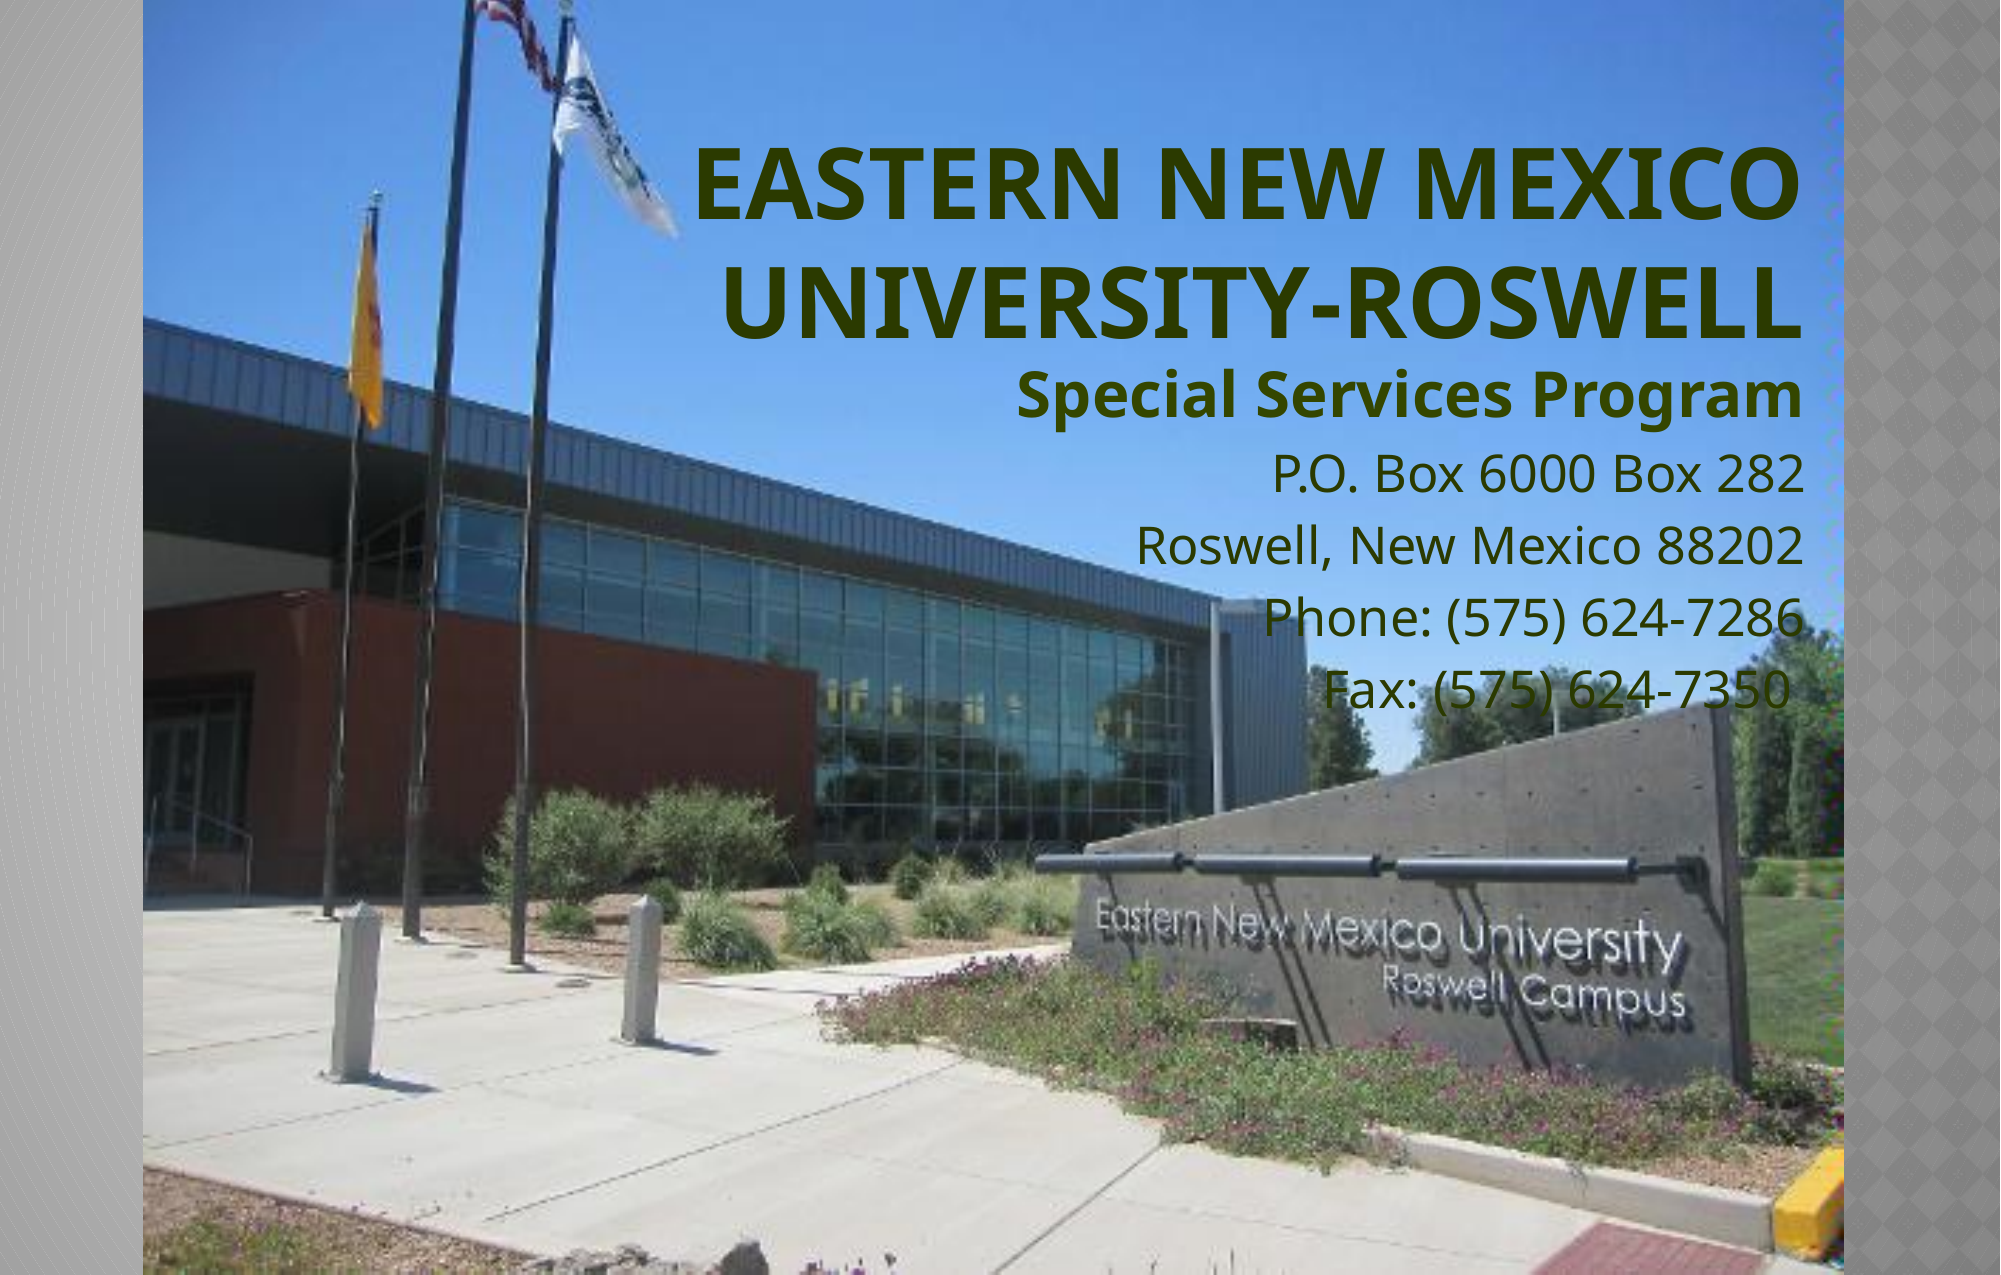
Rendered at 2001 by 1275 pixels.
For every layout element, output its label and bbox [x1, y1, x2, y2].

picture [143, 0, 1845, 1275]
